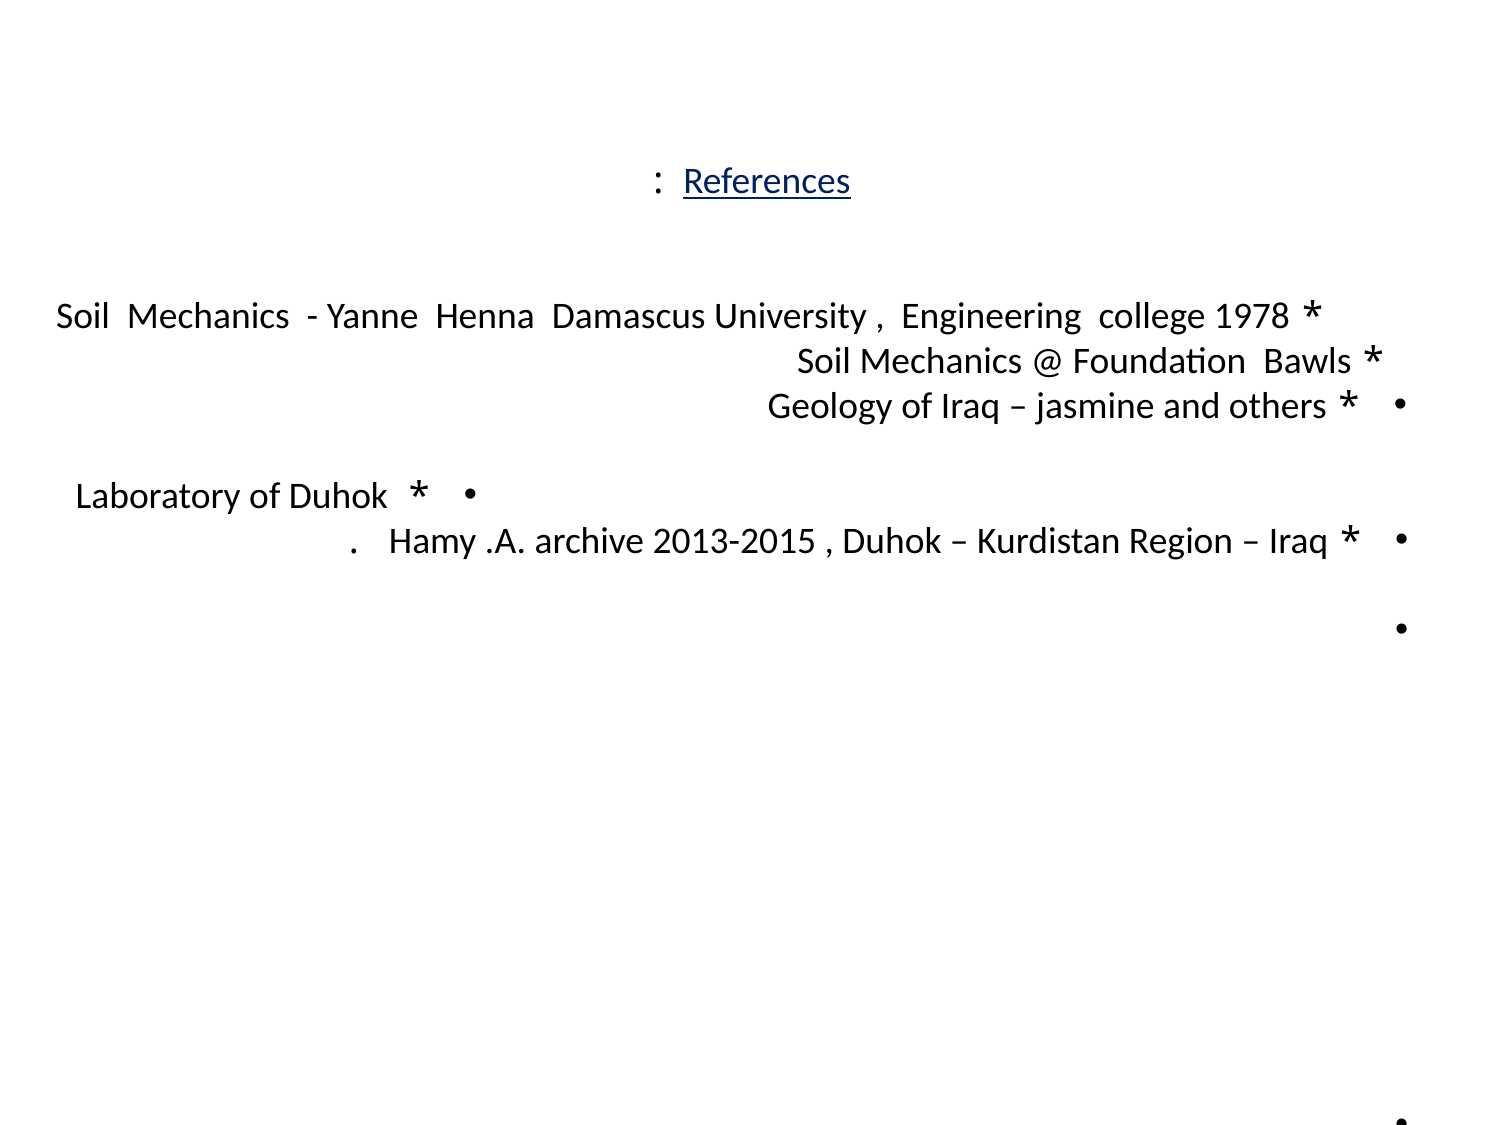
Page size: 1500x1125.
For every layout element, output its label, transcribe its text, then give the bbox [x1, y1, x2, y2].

text_box References : * Soil Mechanics - Yanne Henna Damascus University , Engineering college 1978 * Soil Mechanics @ Foundation Bawls * Geology of Iraq – jasmine and others * Laboratory of Duhok * Hamy .A. archive 2013-2015 , Duhok – Kurdistan Region – Iraq . [41, 148, 1424, 1125]
